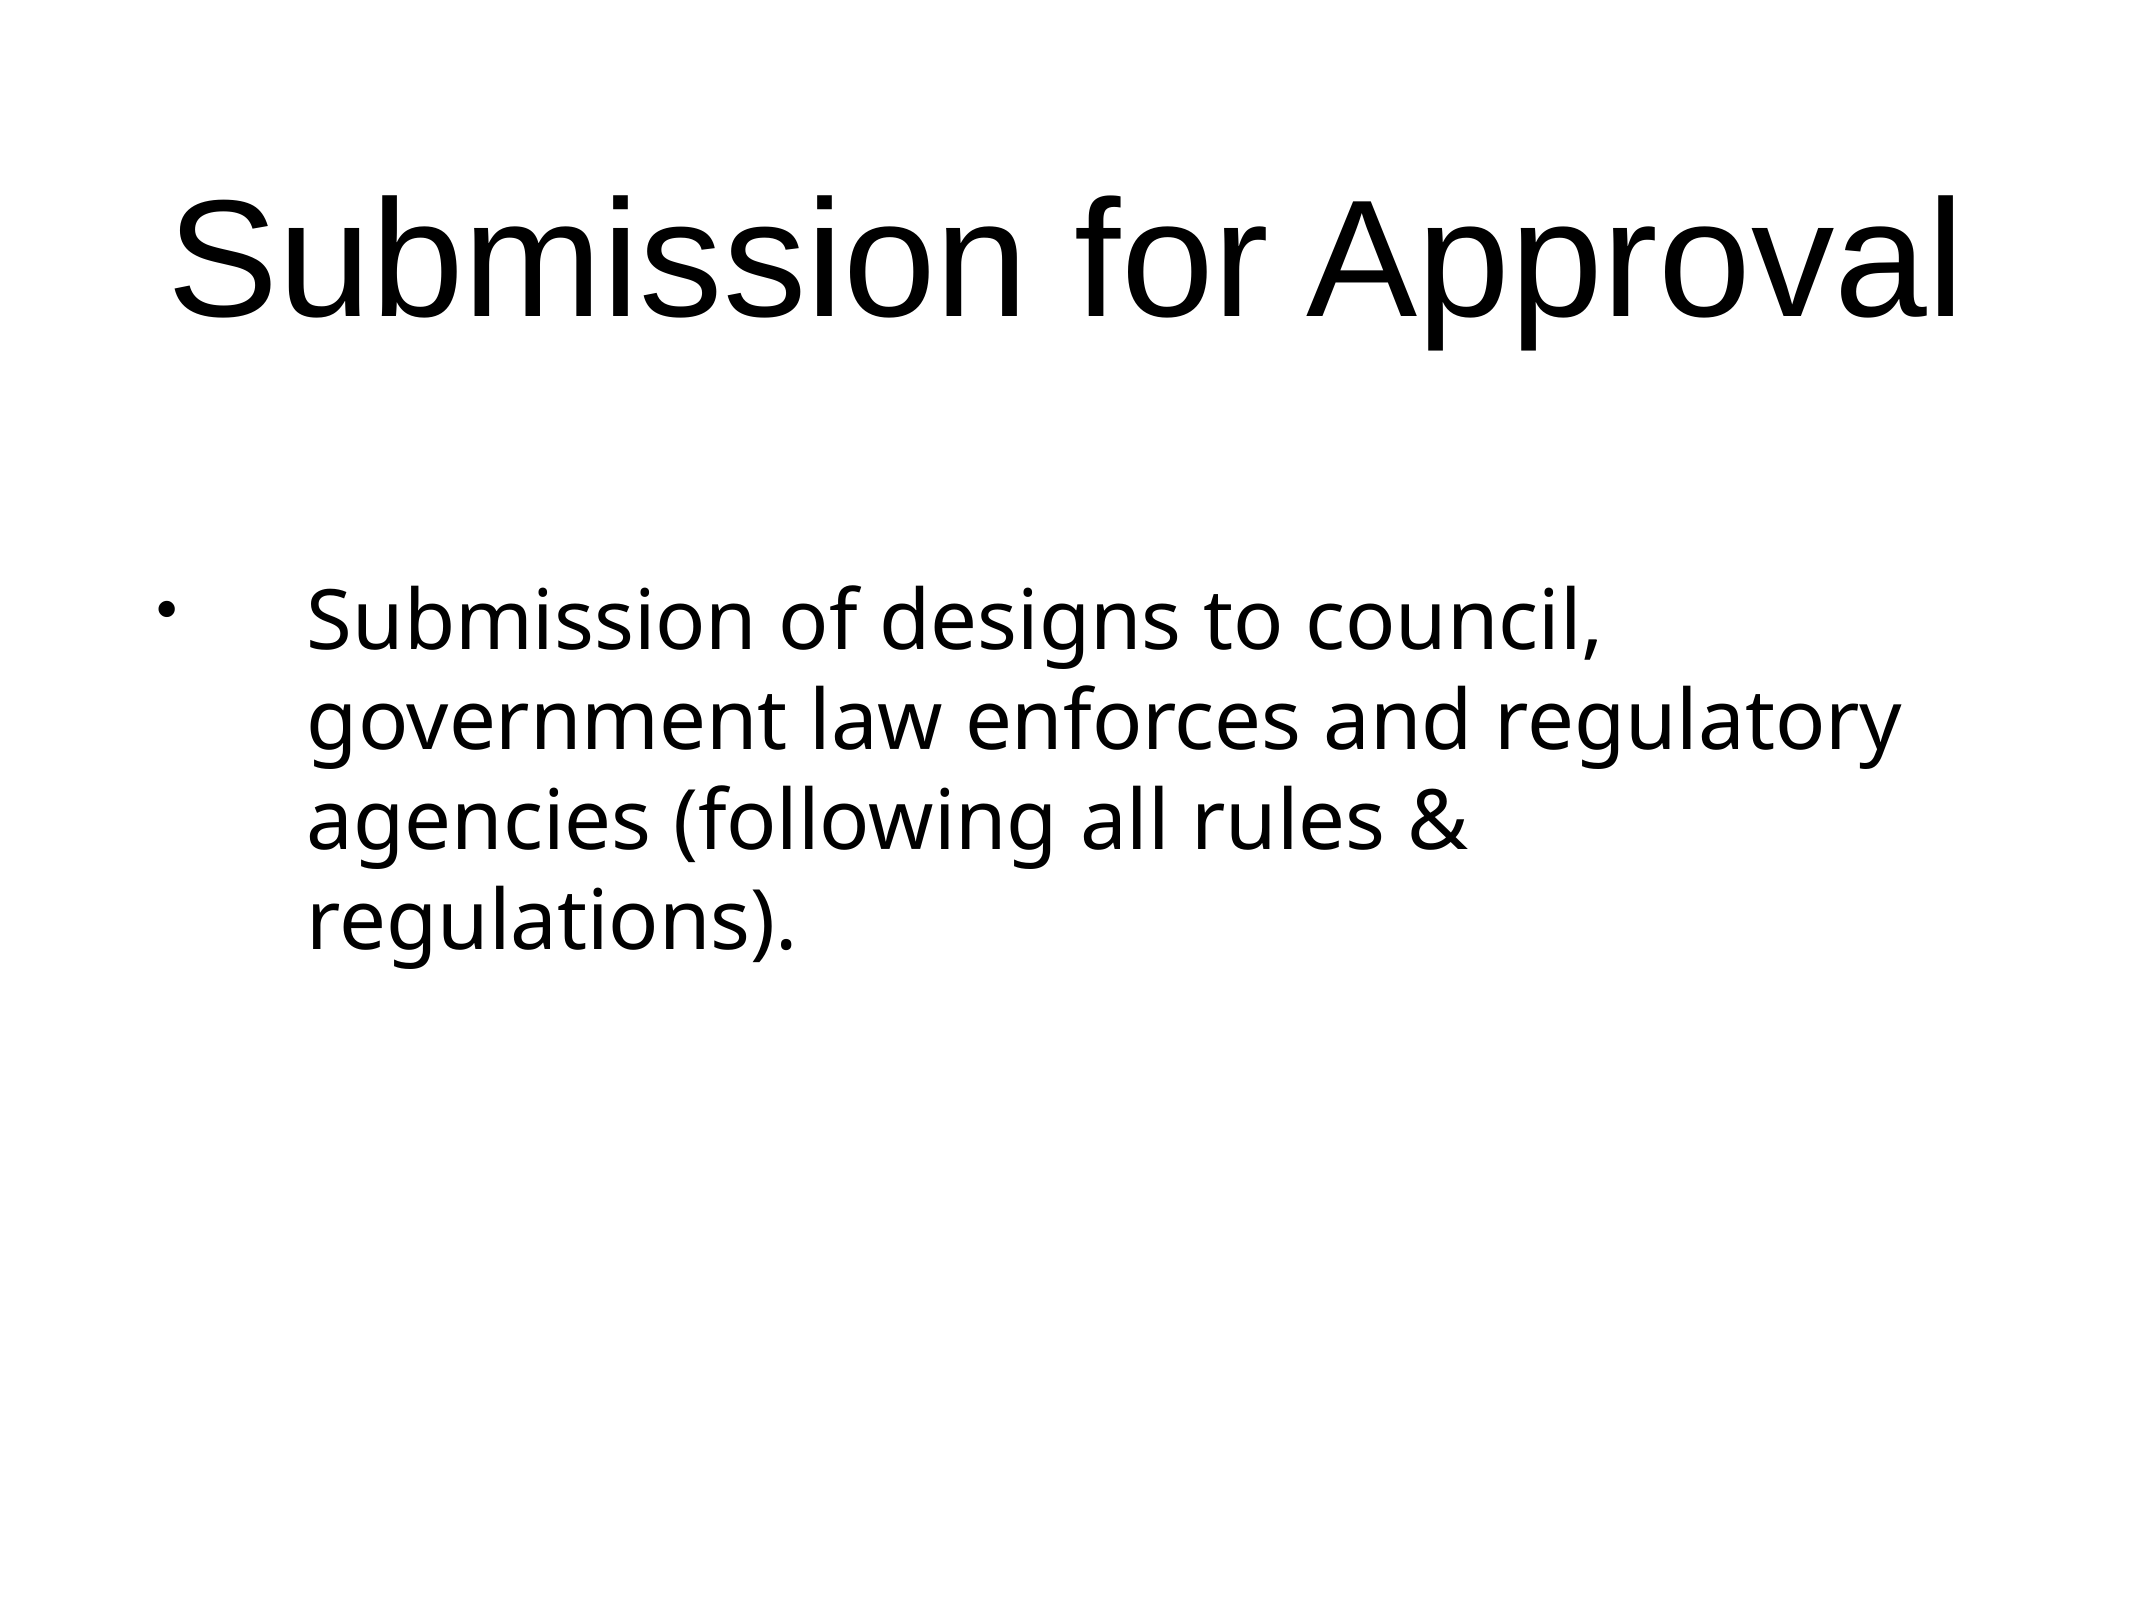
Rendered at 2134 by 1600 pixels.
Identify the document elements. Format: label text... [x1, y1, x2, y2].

title Submission for Approval [155, 72, 1978, 249]
list Submission of designs to council, government law enforces and regulatory agencies (following all rules & regulations). [155, 249, 1978, 1283]
